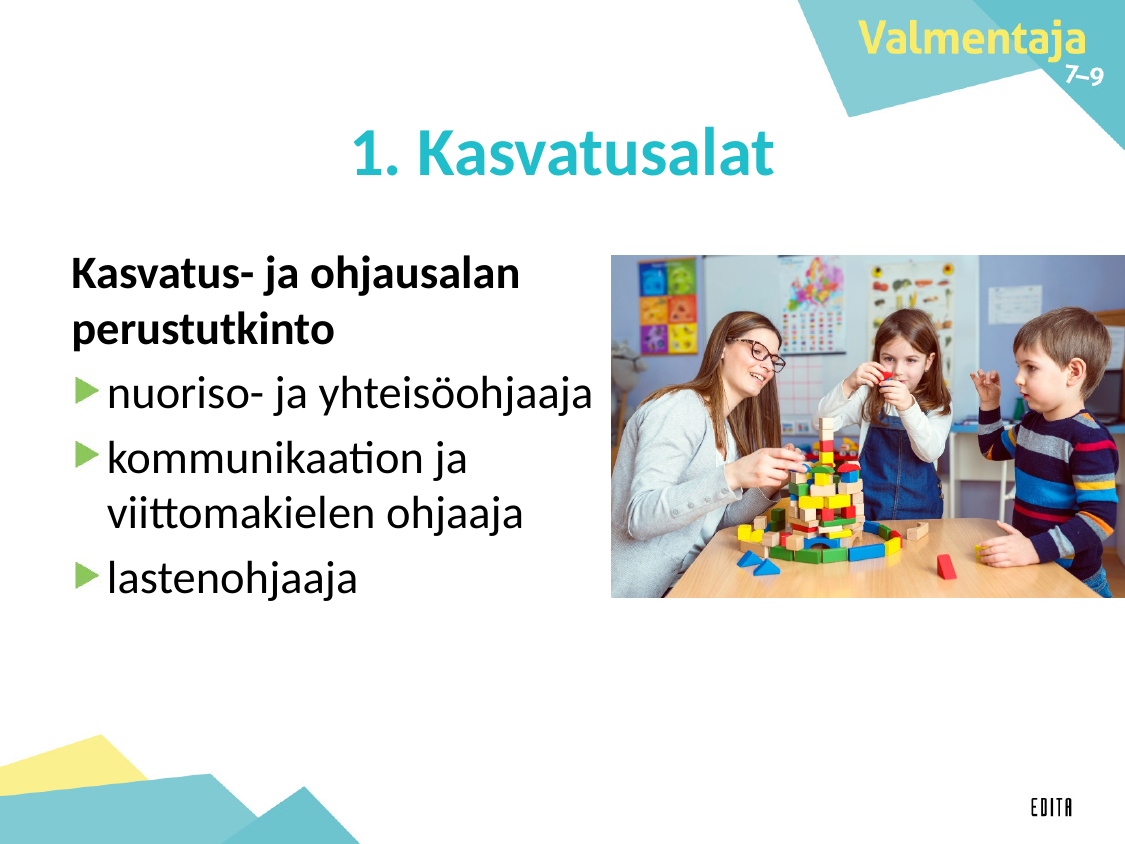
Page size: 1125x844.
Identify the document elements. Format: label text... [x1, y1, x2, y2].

title 1. Kasvatusalat [56, 77, 1069, 219]
list Kasvatus- ja ohjausalan perustutkinto nuoriso- ja yhteisöohjaaja kommunikaation ja viittomakielen ohjaaja lastenohjaaja [56, 226, 612, 626]
picture [0, 0, 1125, 844]
